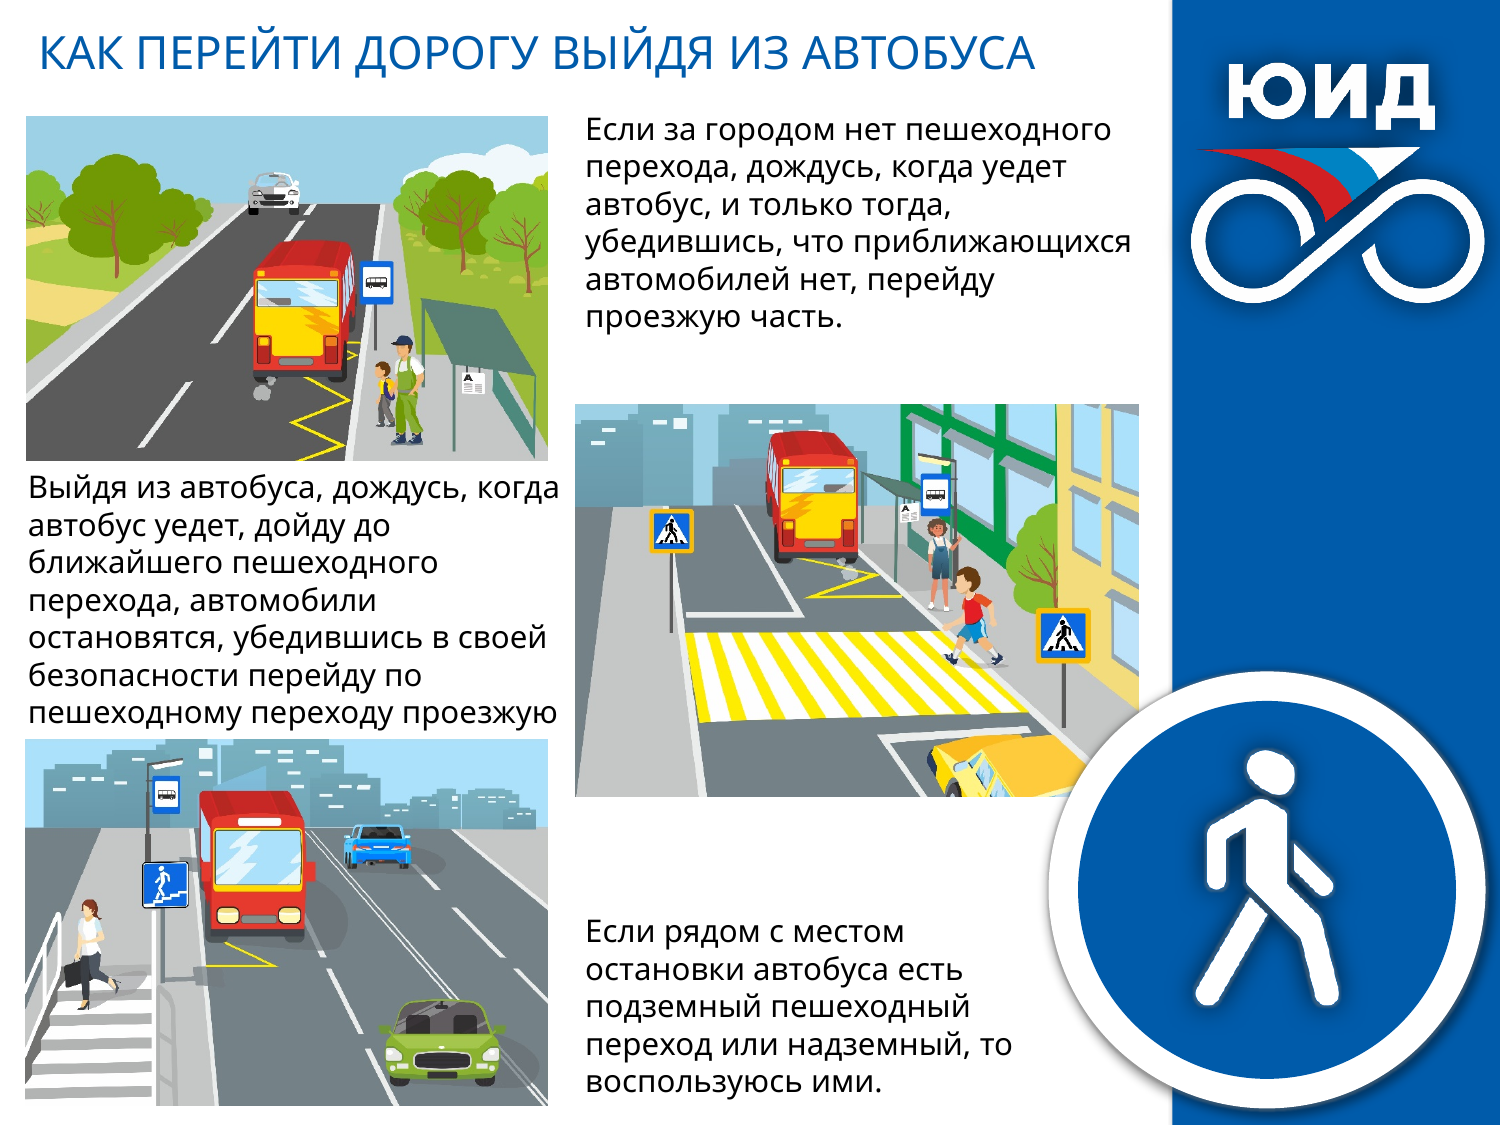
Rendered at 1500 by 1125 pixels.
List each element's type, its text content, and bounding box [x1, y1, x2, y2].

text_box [1048, 0, 1500, 1125]
text_box Если за городом нет пешеходного перехода, дождусь, когда уедет автобус, и только тогда, убедившись, что приближающихся автомобилей нет, перейду проезжую часть. [570, 101, 1048, 341]
text_box Если рядом с местом остановки автобуса есть подземный пешеходный переход или надземный, то воспользуюсь ими. [570, 904, 1029, 1106]
text_box Выйдя из автобуса, дождусь, когда автобус уедет, дойду до ближайшего пешеходного перехода, автомобили остановятся, убедившись в своей безопасности перейду по пешеходному переходу проезжую часть. [13, 460, 575, 775]
picture [25, 739, 548, 1106]
picture [26, 116, 548, 461]
picture [575, 404, 1048, 797]
text_box КАК ПЕРЕЙТИ ДОРОГУ ВЫЙДЯ ИЗ АВТОБУСА [23, 16, 1048, 87]
